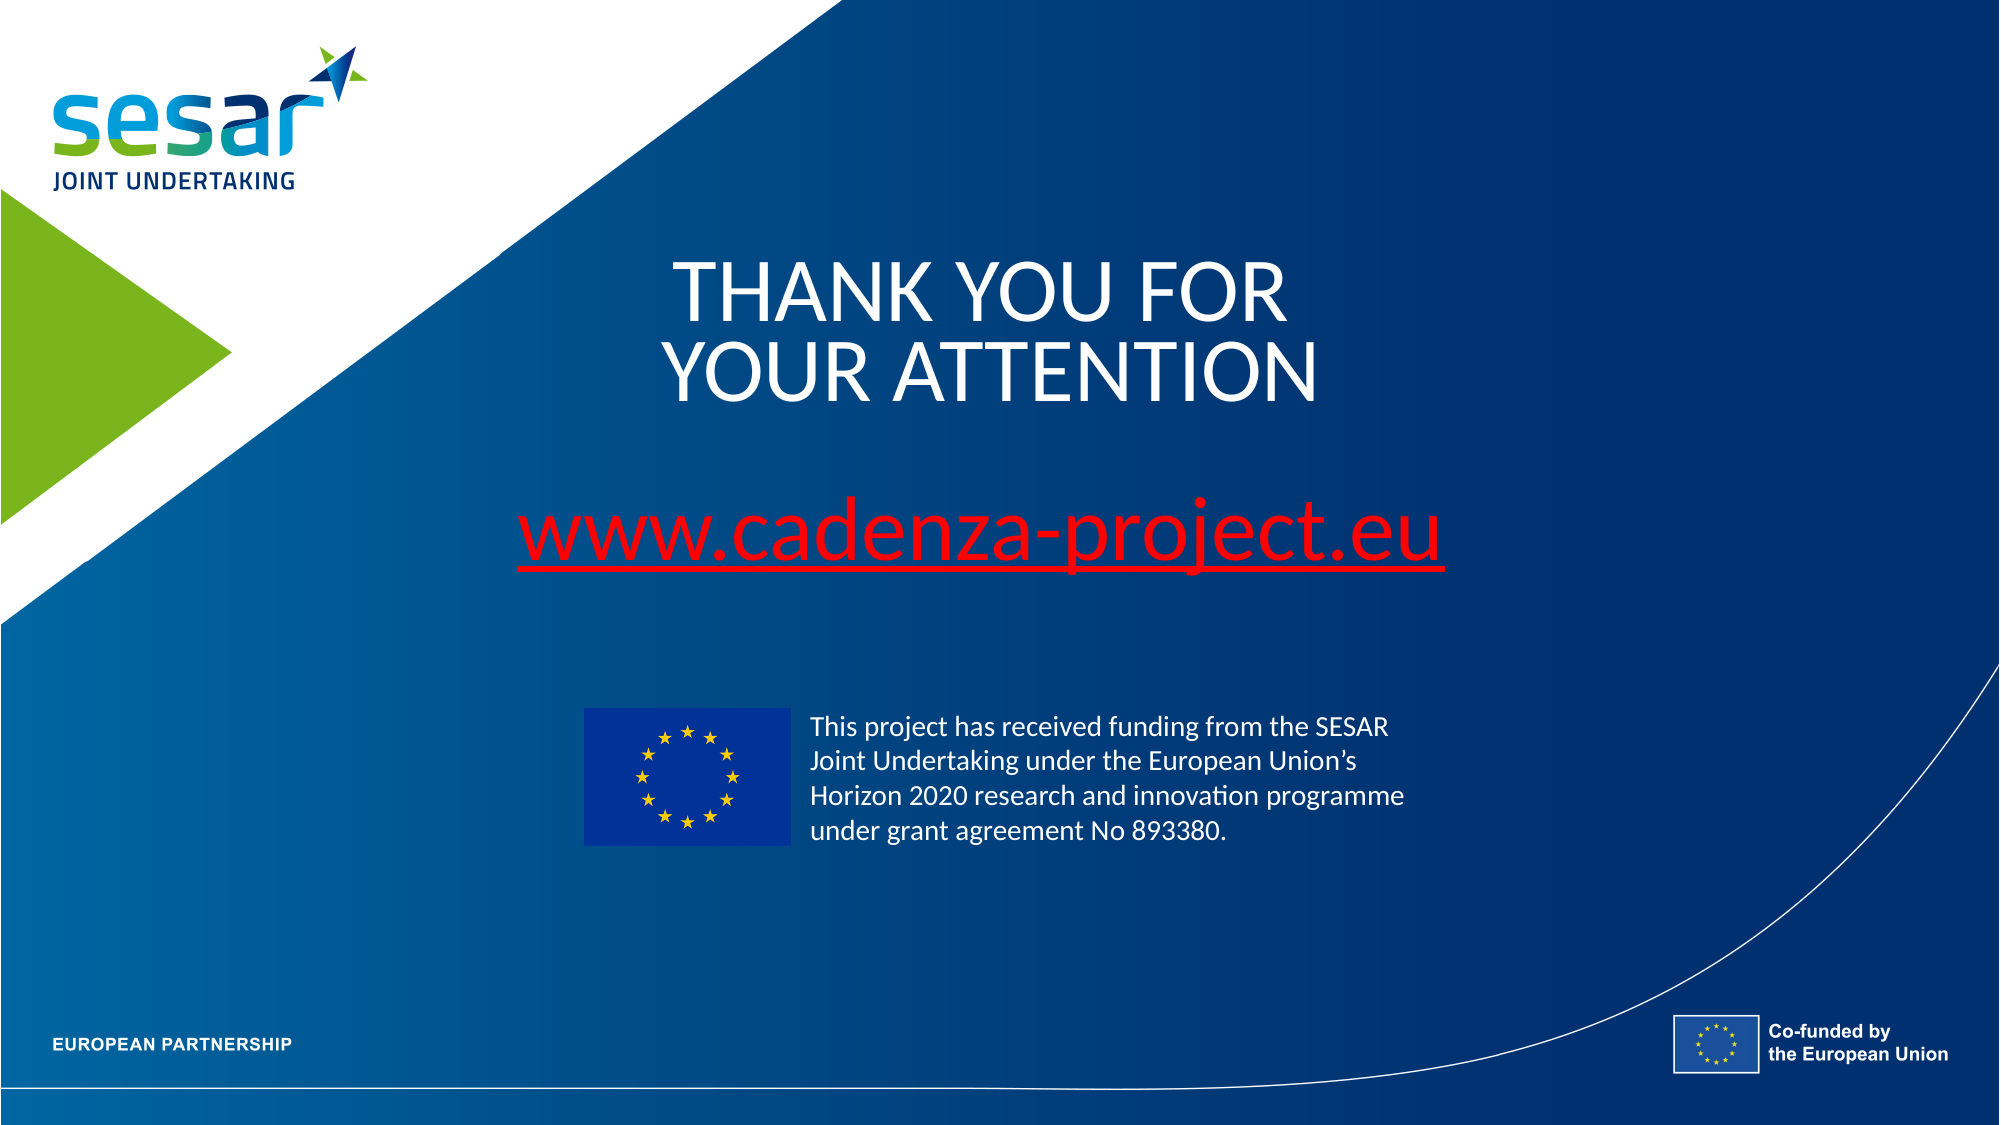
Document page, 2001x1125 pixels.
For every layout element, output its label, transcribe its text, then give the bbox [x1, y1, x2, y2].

text_box This project has received funding from the SESAR Joint Undertaking under the European Union’s Horizon 2020 research and innovation programme under grant agreement No 893380. [795, 699, 1462, 854]
picture [1, 0, 1999, 1125]
text_box THANK YOU FOR YOUR ATTENTION www.cadenza-project.eu [0, 253, 1992, 587]
